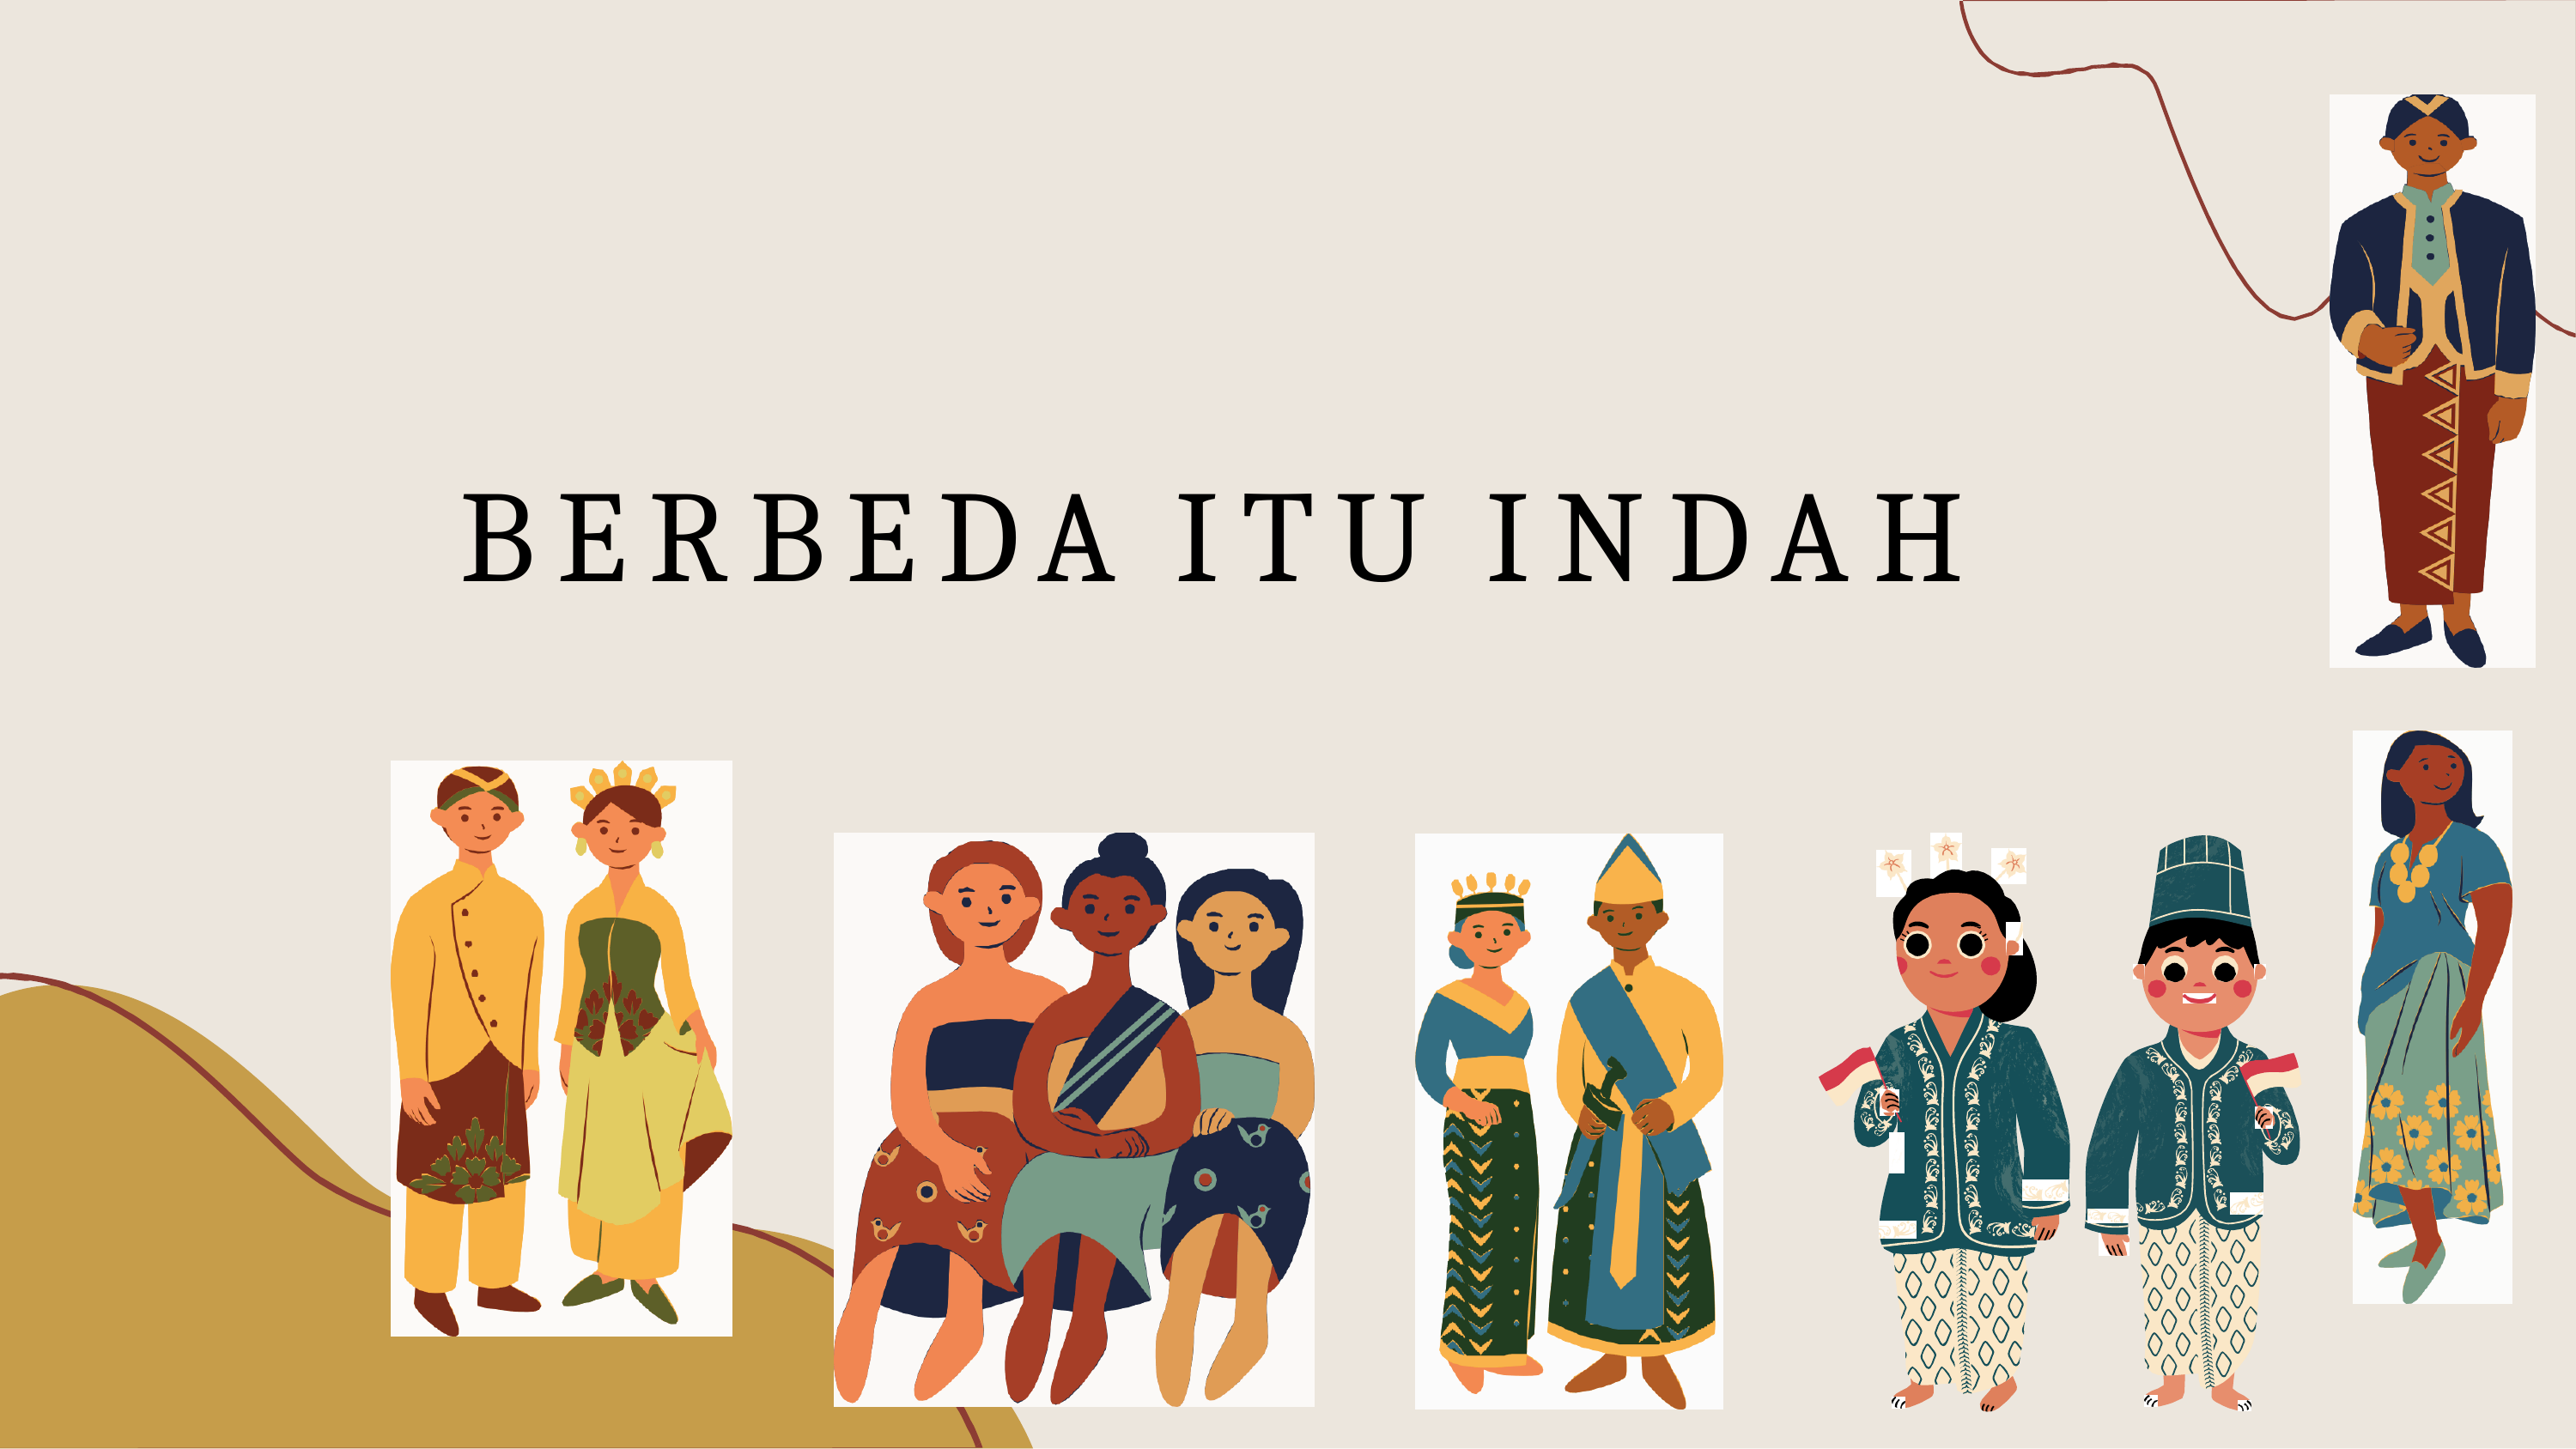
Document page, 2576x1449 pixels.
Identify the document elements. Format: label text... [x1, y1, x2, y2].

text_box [1959, 0, 2576, 669]
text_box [1818, 833, 2071, 1412]
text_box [2084, 730, 2512, 1412]
title BERBEDA ITU INDAH [458, 449, 2026, 693]
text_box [390, 761, 1315, 1407]
picture [1414, 833, 1723, 1410]
